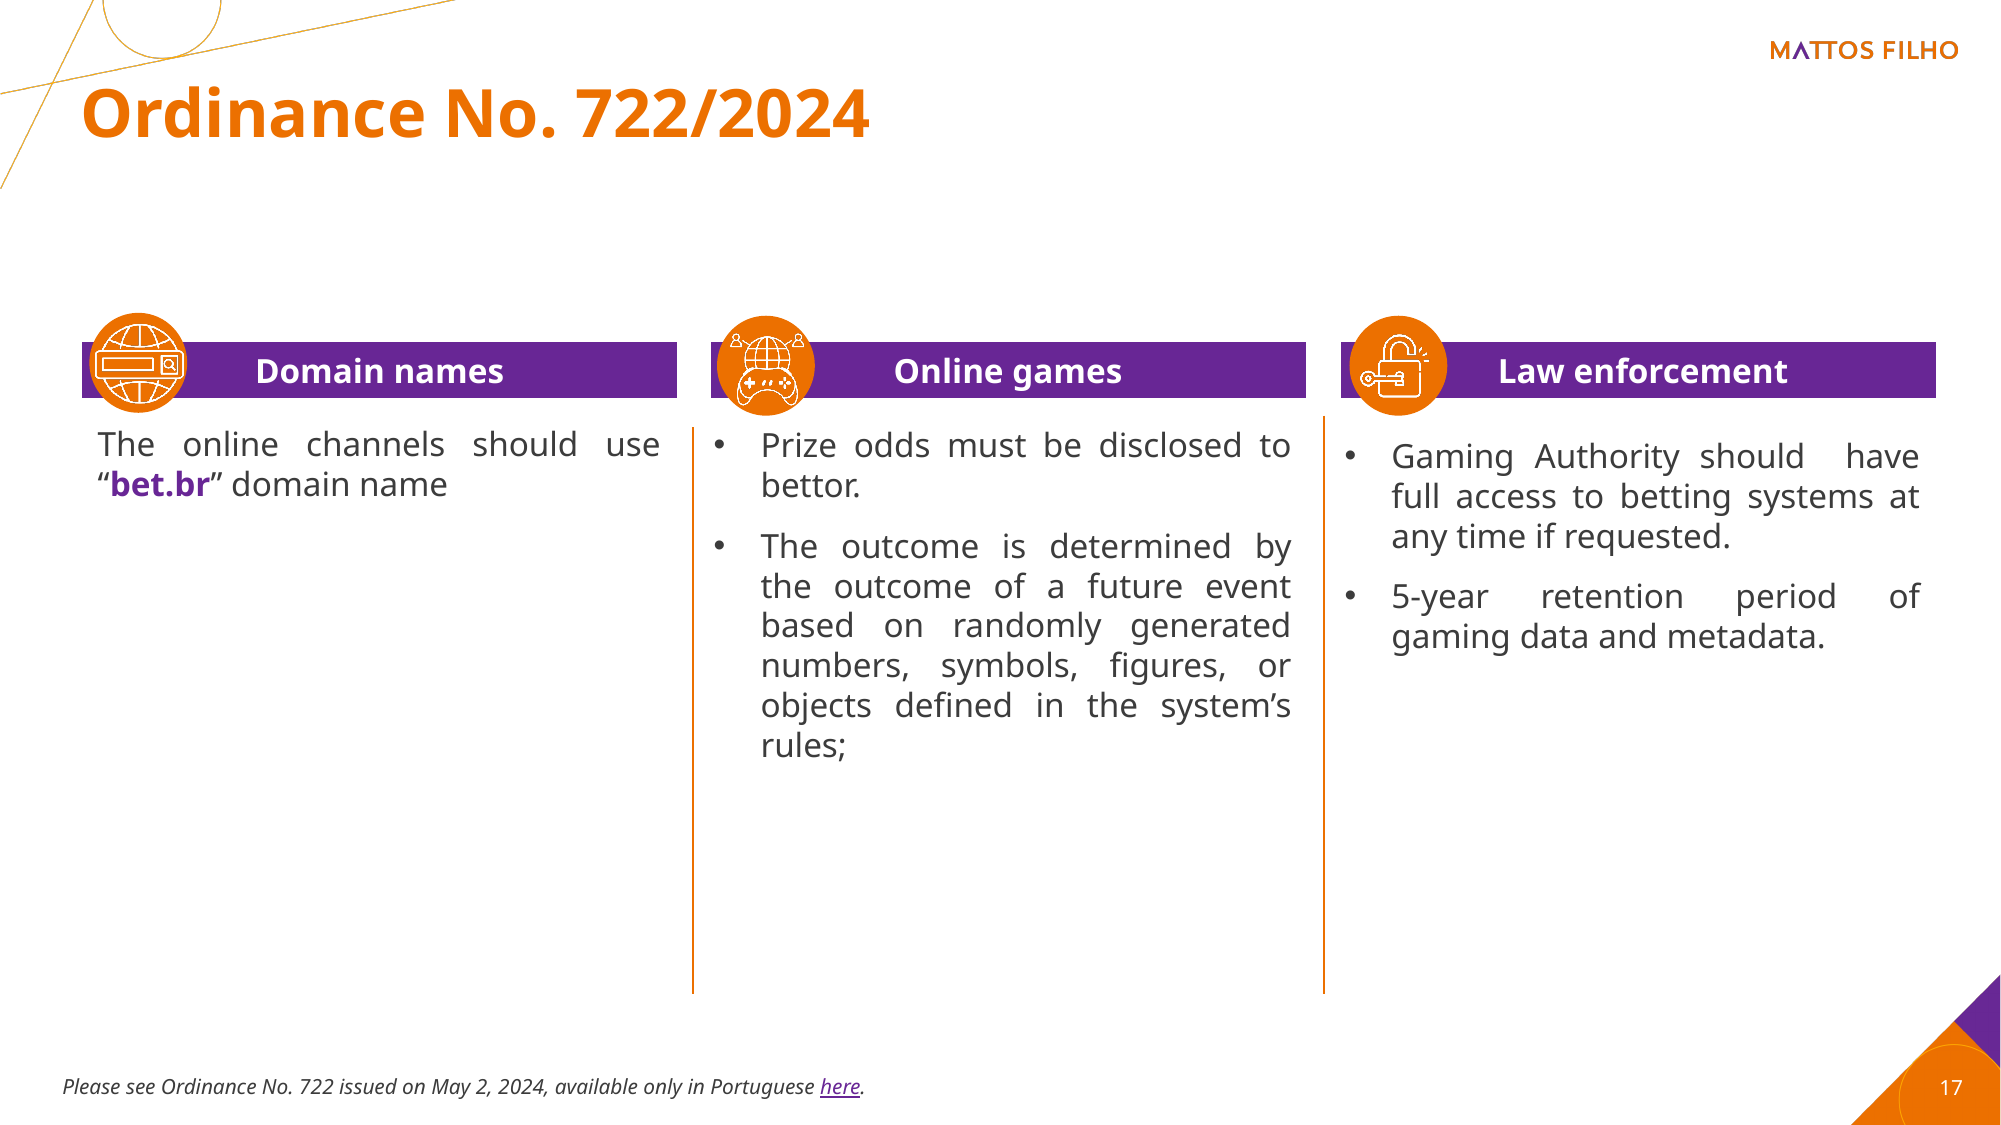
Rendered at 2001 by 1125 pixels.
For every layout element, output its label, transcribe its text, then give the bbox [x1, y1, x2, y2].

text_box Gaming Authority should have full access to betting systems at any time if requested. 5-year retention period of gaming data and metadata. [1329, 427, 1936, 663]
picture [1849, 974, 2001, 1125]
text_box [60, 285, 218, 442]
text_box Prize odds must be disclosed to bettor. The outcome is determined by the outcome of a future event based on randomly generated numbers, symbols, figures, or objects defined in the system’s rules; [698, 416, 1308, 772]
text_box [701, 304, 833, 437]
text_box The online channels should use “bet.br” domain name [82, 415, 677, 511]
text_box Ordinance No. 722/2024 [65, 72, 1830, 161]
text_box Online games [833, 342, 1306, 398]
text_box Domain names [218, 342, 677, 398]
text_box Please see Ordinance No. 722 issued on May 2, 2024, available only in Portuguese here. [47, 1066, 1049, 1109]
text_box Law enforcement [1450, 342, 1936, 398]
picture [0, 0, 459, 189]
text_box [1339, 310, 1450, 421]
picture [1749, 27, 1980, 73]
